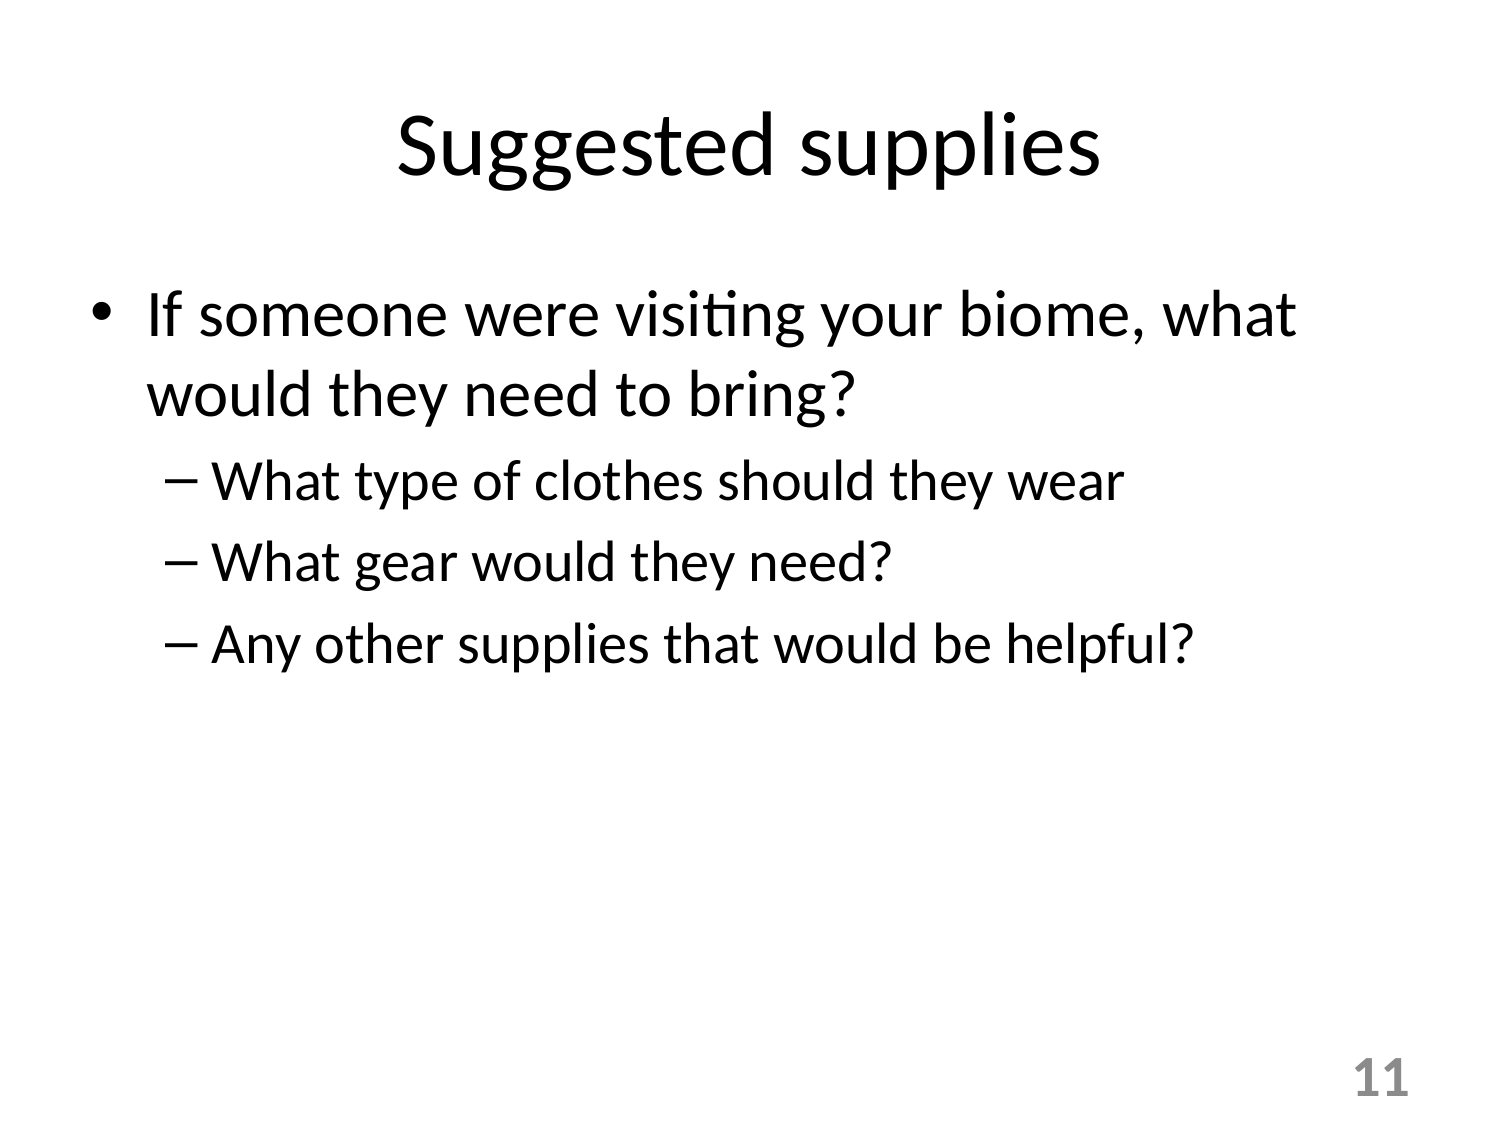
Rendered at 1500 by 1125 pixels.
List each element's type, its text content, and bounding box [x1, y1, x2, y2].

slide_number 11 [1074, 1042, 1425, 1103]
title Suggested supplies [75, 45, 1425, 233]
list If someone were visiting your biome, what would they need to bring? What type of clothes should they wear What gear would they need? Any other supplies that would be helpful? [75, 262, 1425, 1005]
